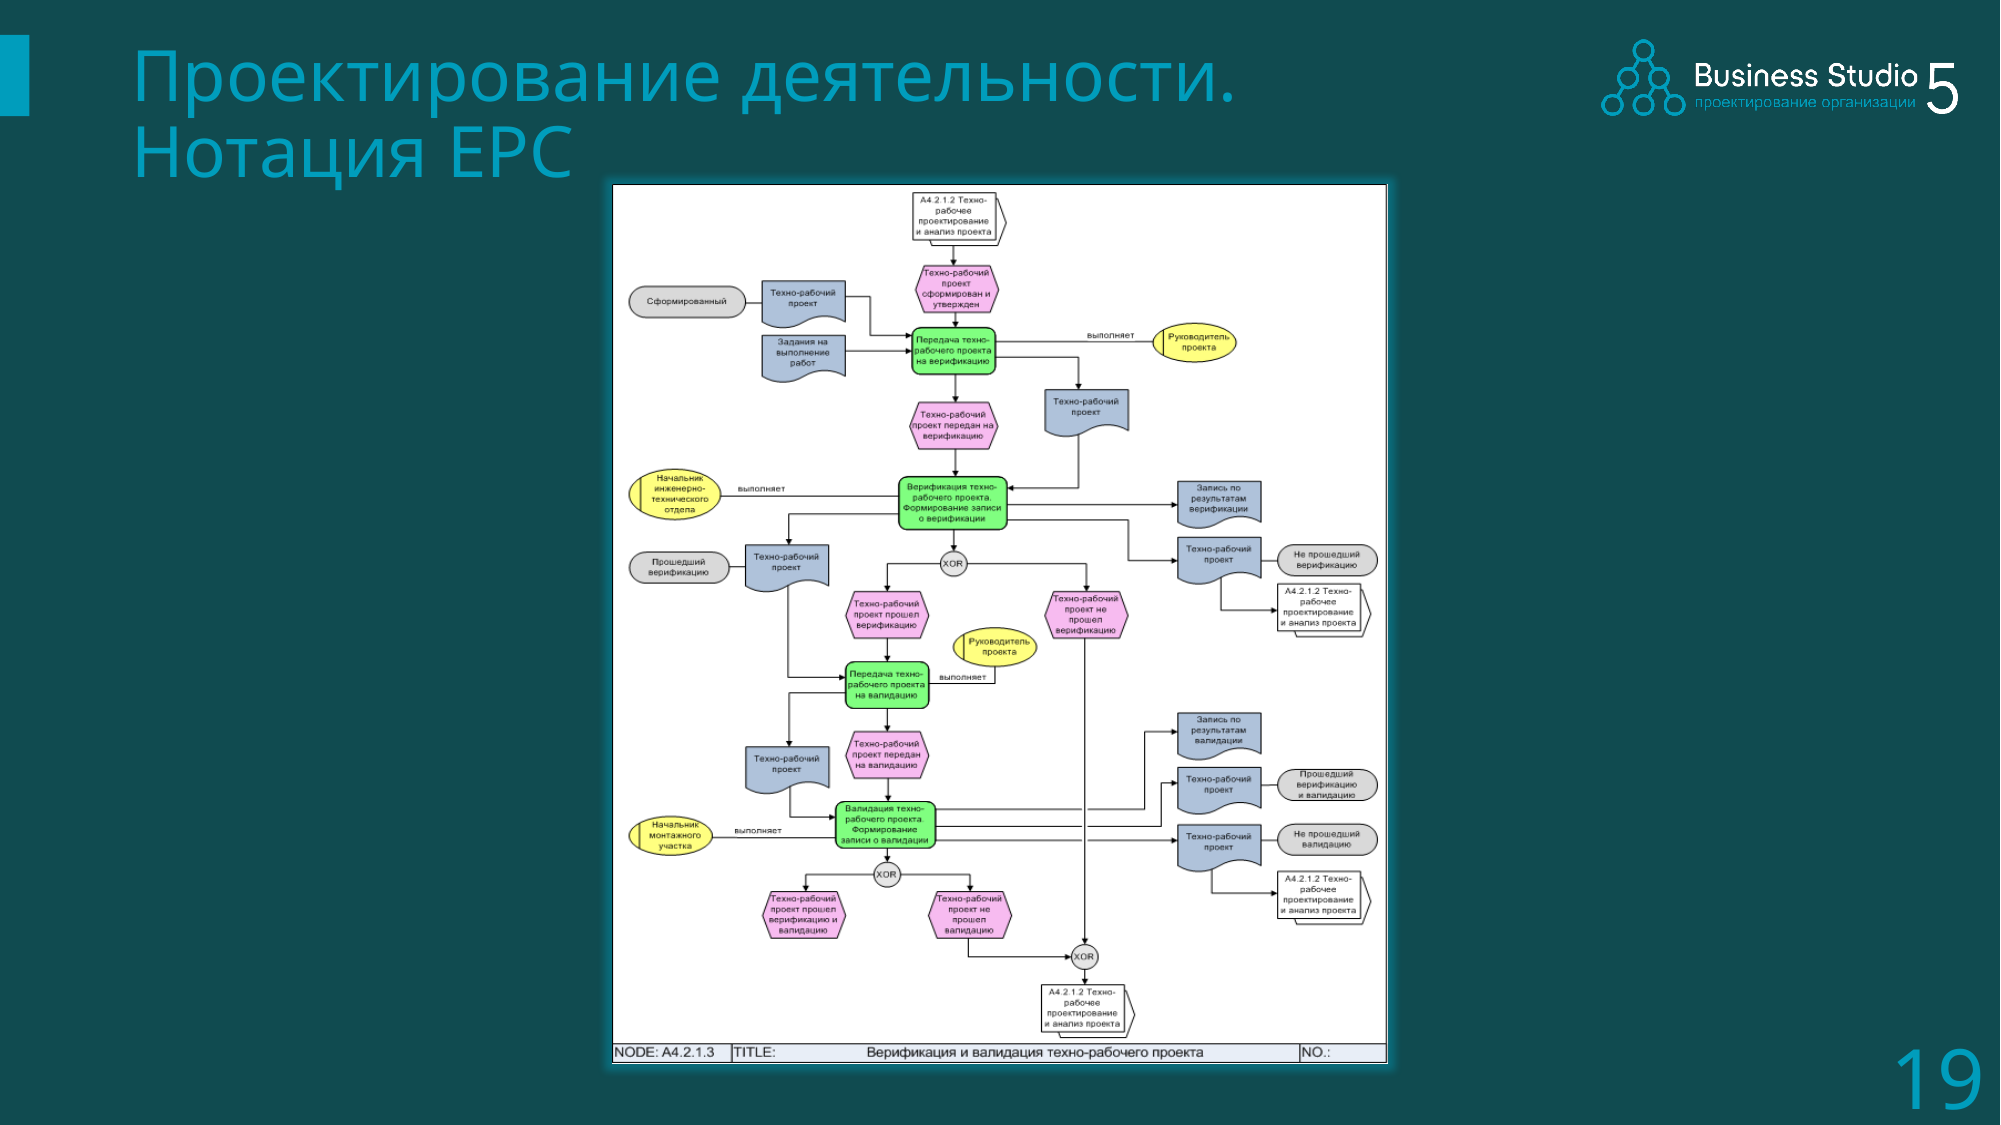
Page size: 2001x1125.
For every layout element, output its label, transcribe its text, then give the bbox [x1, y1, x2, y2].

picture [612, 184, 1388, 1064]
title Проектирование деятельности. Нотация EPC [116, 32, 1534, 202]
text_box [0, 34, 30, 117]
slide_number 19 [1550, 1053, 2000, 1113]
picture [1601, 39, 1958, 116]
